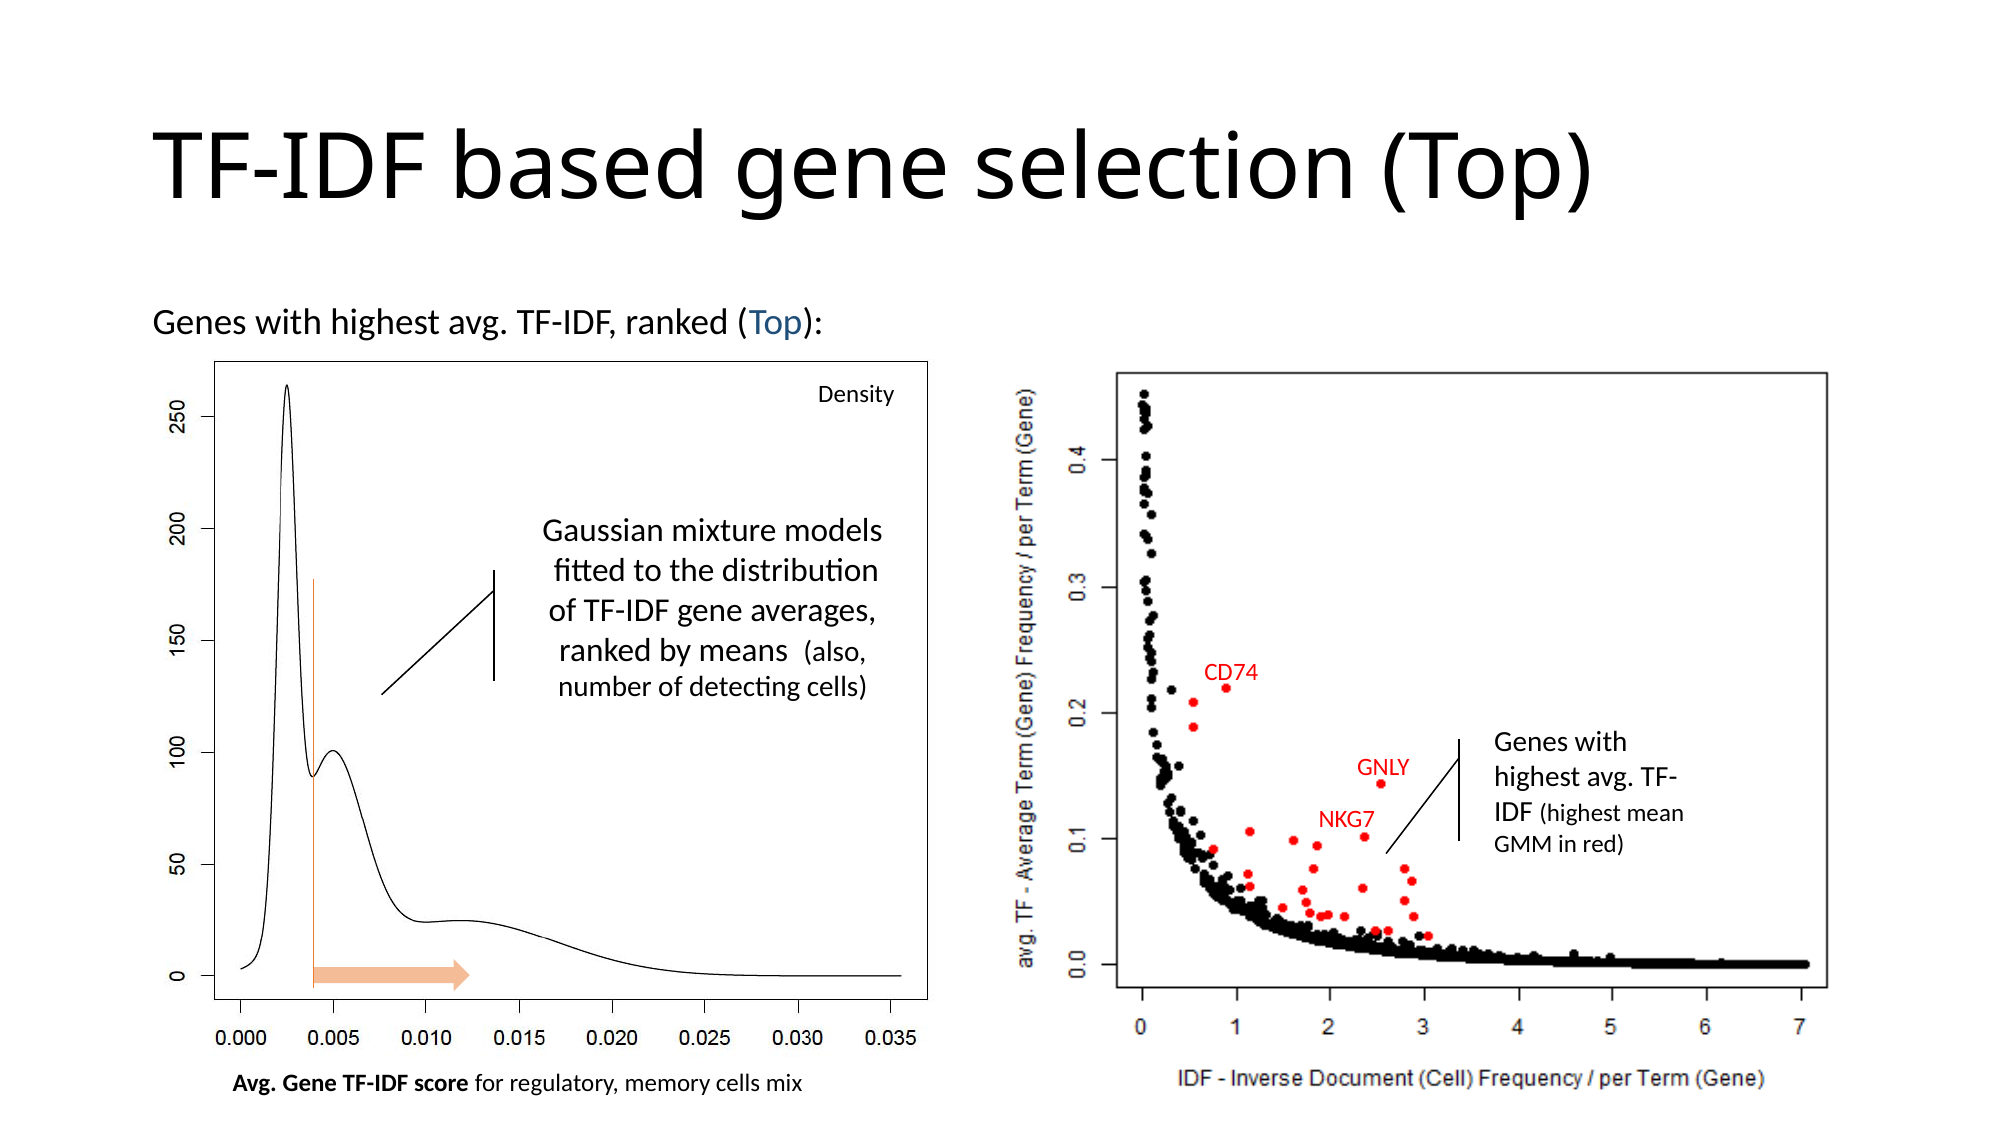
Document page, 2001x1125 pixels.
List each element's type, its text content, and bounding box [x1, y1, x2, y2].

title TF-IDF based gene selection (Top) [137, 59, 1863, 278]
list Genes with highest avg. TF-IDF, ranked (Top): [137, 268, 984, 350]
picture [1009, 268, 1883, 1118]
picture [148, 343, 941, 1057]
text_box Avg. Gene TF-IDF score for regulatory, memory cells mix [217, 1058, 872, 1104]
